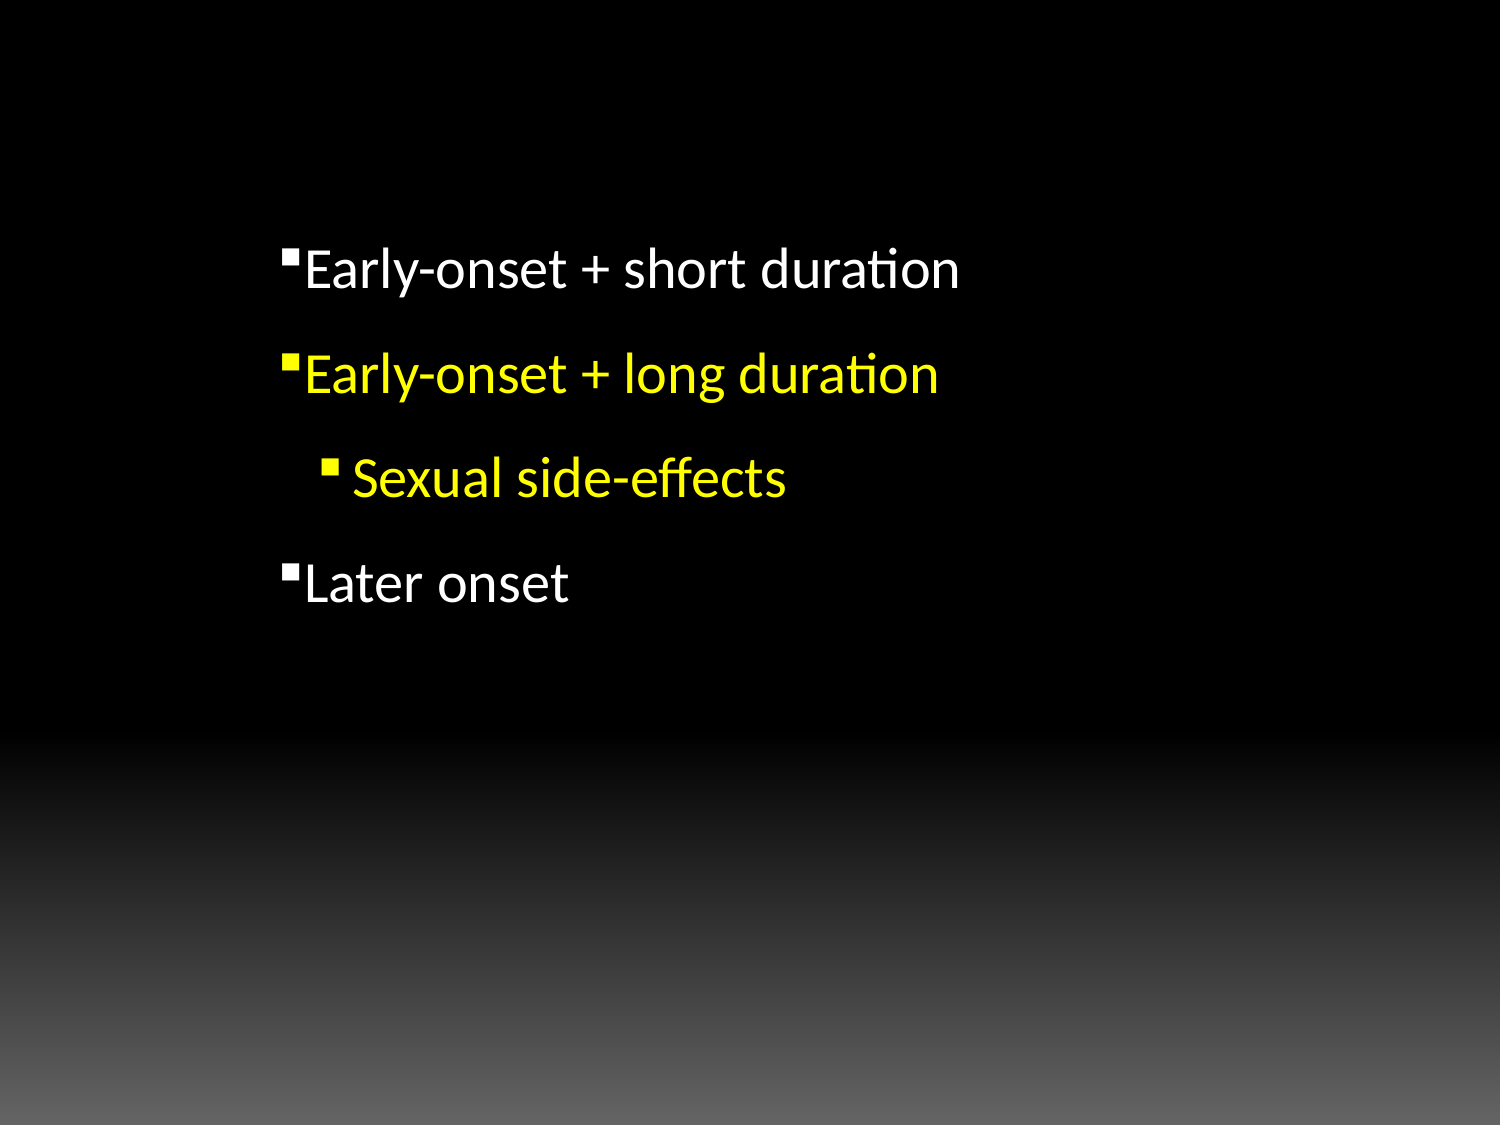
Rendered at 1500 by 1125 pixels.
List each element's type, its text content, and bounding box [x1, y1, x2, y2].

text_box Early-onset + short duration Early-onset + long duration Sexual side-effects Later onset [262, 187, 1200, 622]
